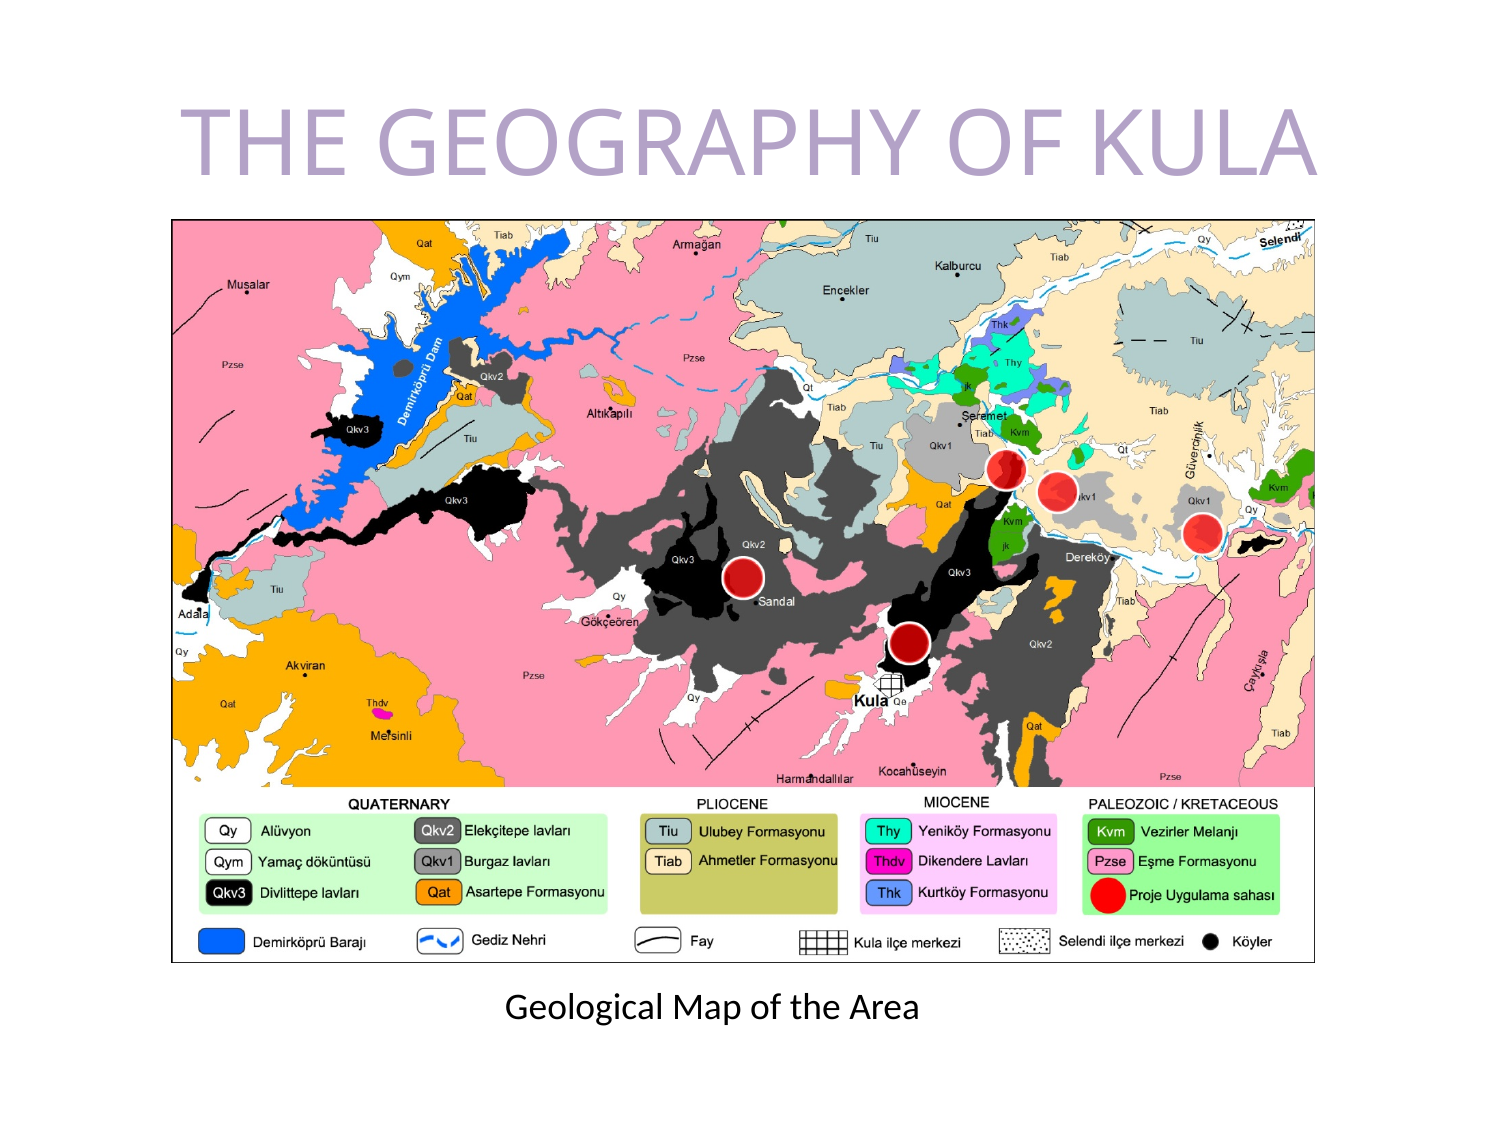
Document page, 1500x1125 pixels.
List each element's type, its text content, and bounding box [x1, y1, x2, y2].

text_box Geological Map of the Area [490, 974, 975, 1035]
title THE GEOGRAPHY OF KULA [75, 45, 1425, 233]
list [170, 219, 1315, 963]
